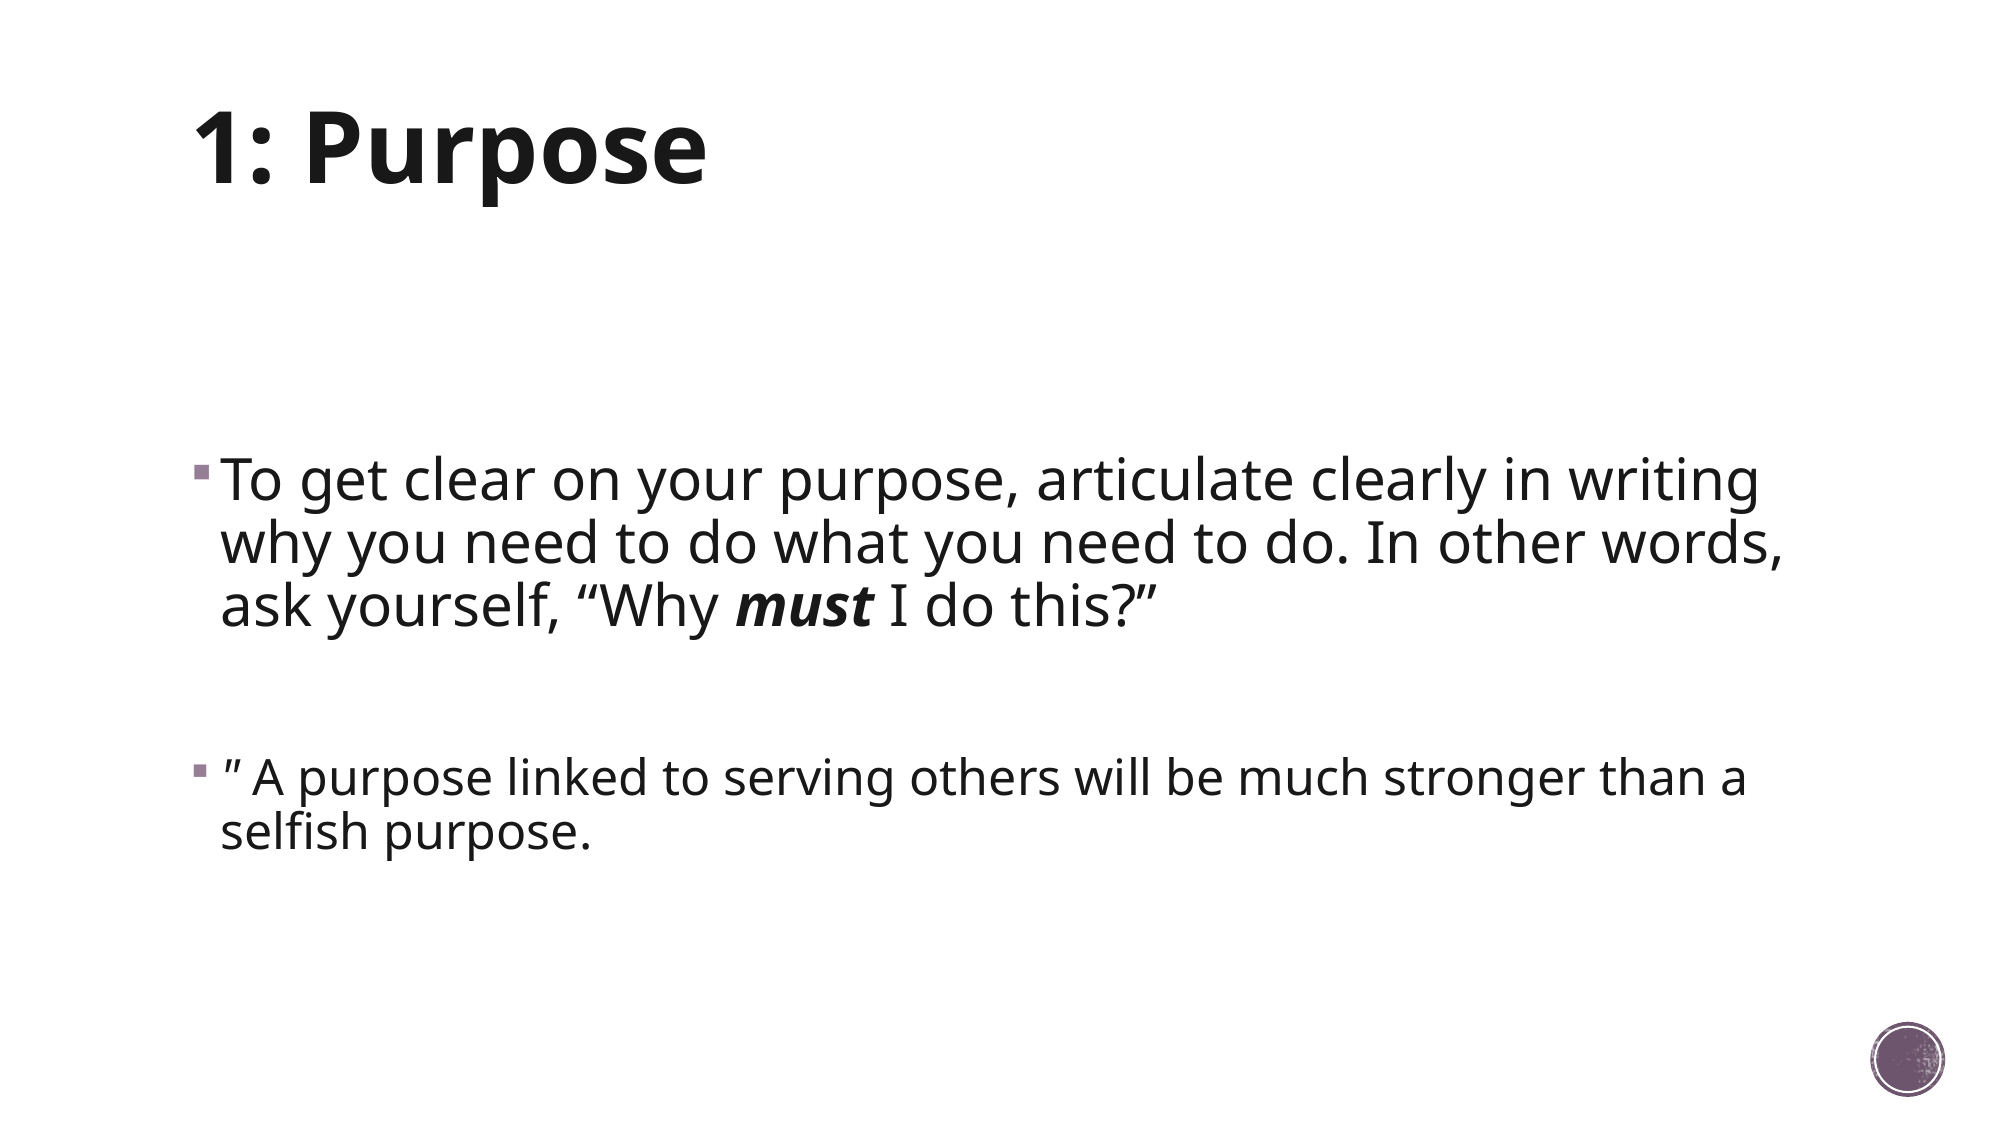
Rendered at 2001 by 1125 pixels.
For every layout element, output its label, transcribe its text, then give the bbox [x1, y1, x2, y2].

title 1: Purpose [175, 79, 1826, 344]
list To get clear on your purpose, articulate clearly in writing why you need to do what you need to do. In other words, ask yourself, “Why must I do this?” " A purpose linked to serving others will be much stronger than a selfish purpose. [175, 348, 1826, 1013]
